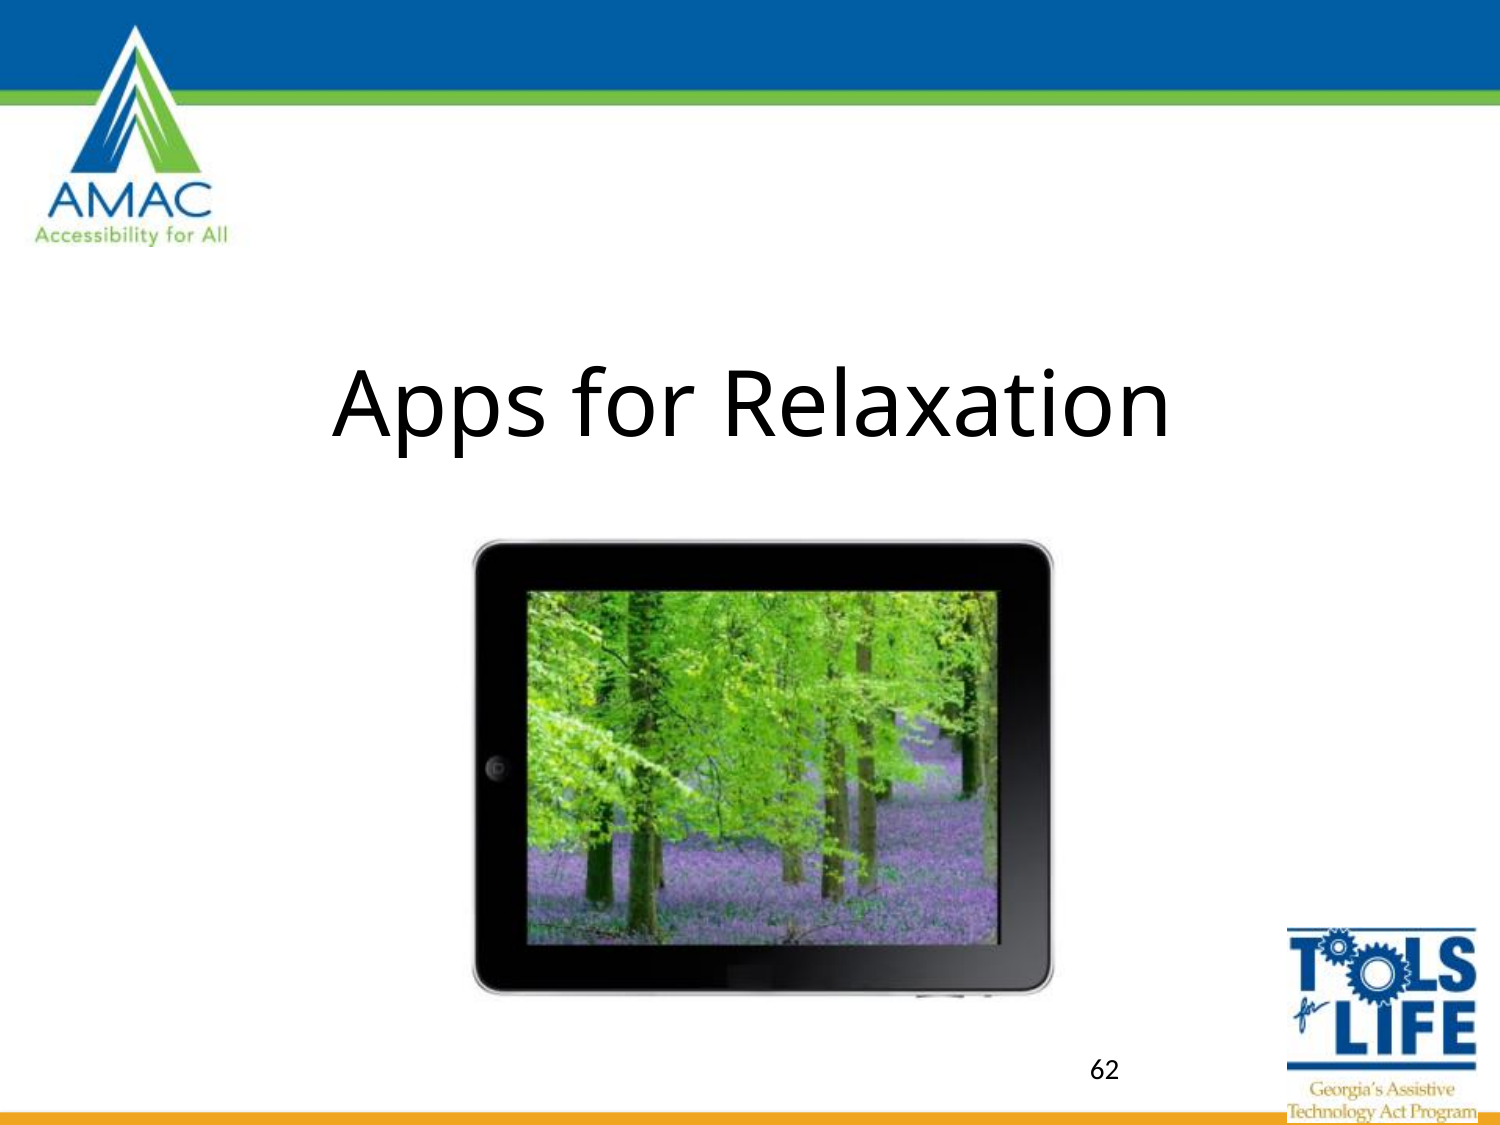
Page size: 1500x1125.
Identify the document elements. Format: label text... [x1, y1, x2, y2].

picture [1287, 926, 1478, 1124]
picture [0, 0, 1500, 247]
picture [462, 474, 1066, 1064]
title Apps for Relaxation [78, 337, 1429, 525]
slide_number 62 [1074, 1042, 1282, 1103]
